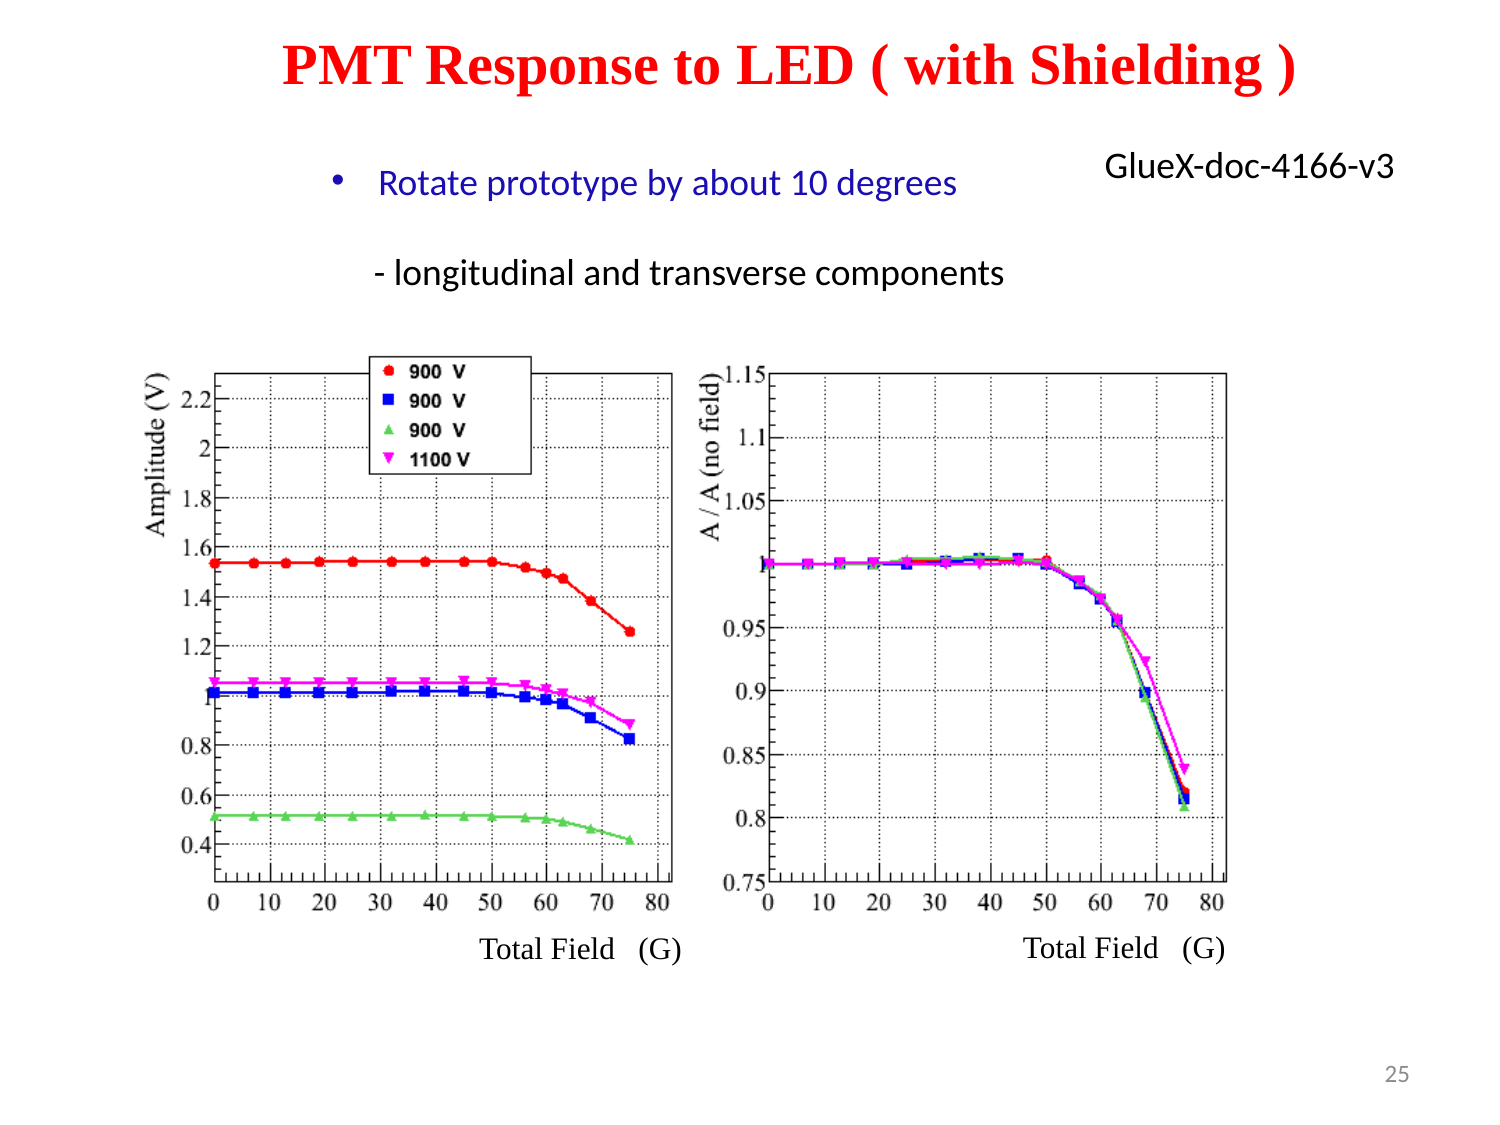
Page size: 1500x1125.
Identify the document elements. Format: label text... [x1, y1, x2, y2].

text_box GlueX-doc-4166-v3 [1089, 133, 1410, 194]
picture [127, 306, 1237, 965]
text_box <number> [1074, 1042, 1425, 1103]
text_box Rotate prototype by about 10 degrees - longitudinal and transverse components [316, 150, 1021, 300]
text_box PMT Response to LED ( with Shielding ) [268, 18, 1313, 104]
